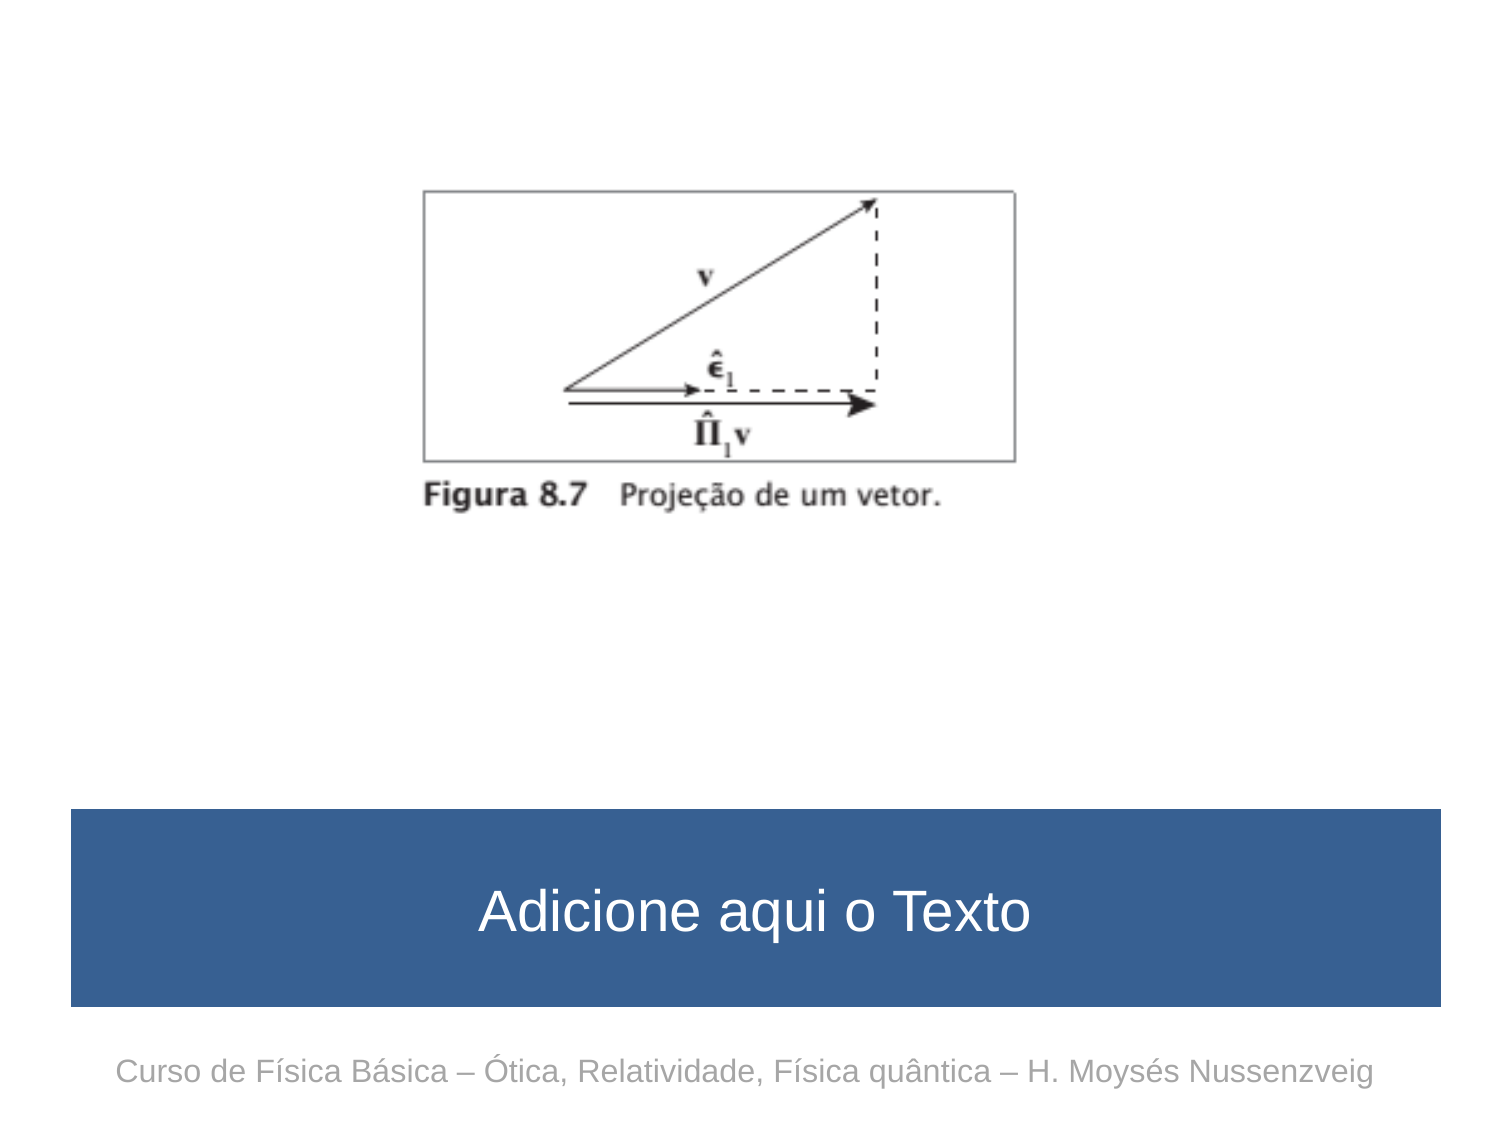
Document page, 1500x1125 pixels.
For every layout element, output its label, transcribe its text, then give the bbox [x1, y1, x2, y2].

picture [411, 176, 1028, 529]
footer Curso de Física Básica – Ótica, Relatividade, Física quântica – H. Moysés Nussenzveig [0, 1042, 1500, 1103]
text_box Adicione aqui o Texto [70, 808, 1442, 1008]
